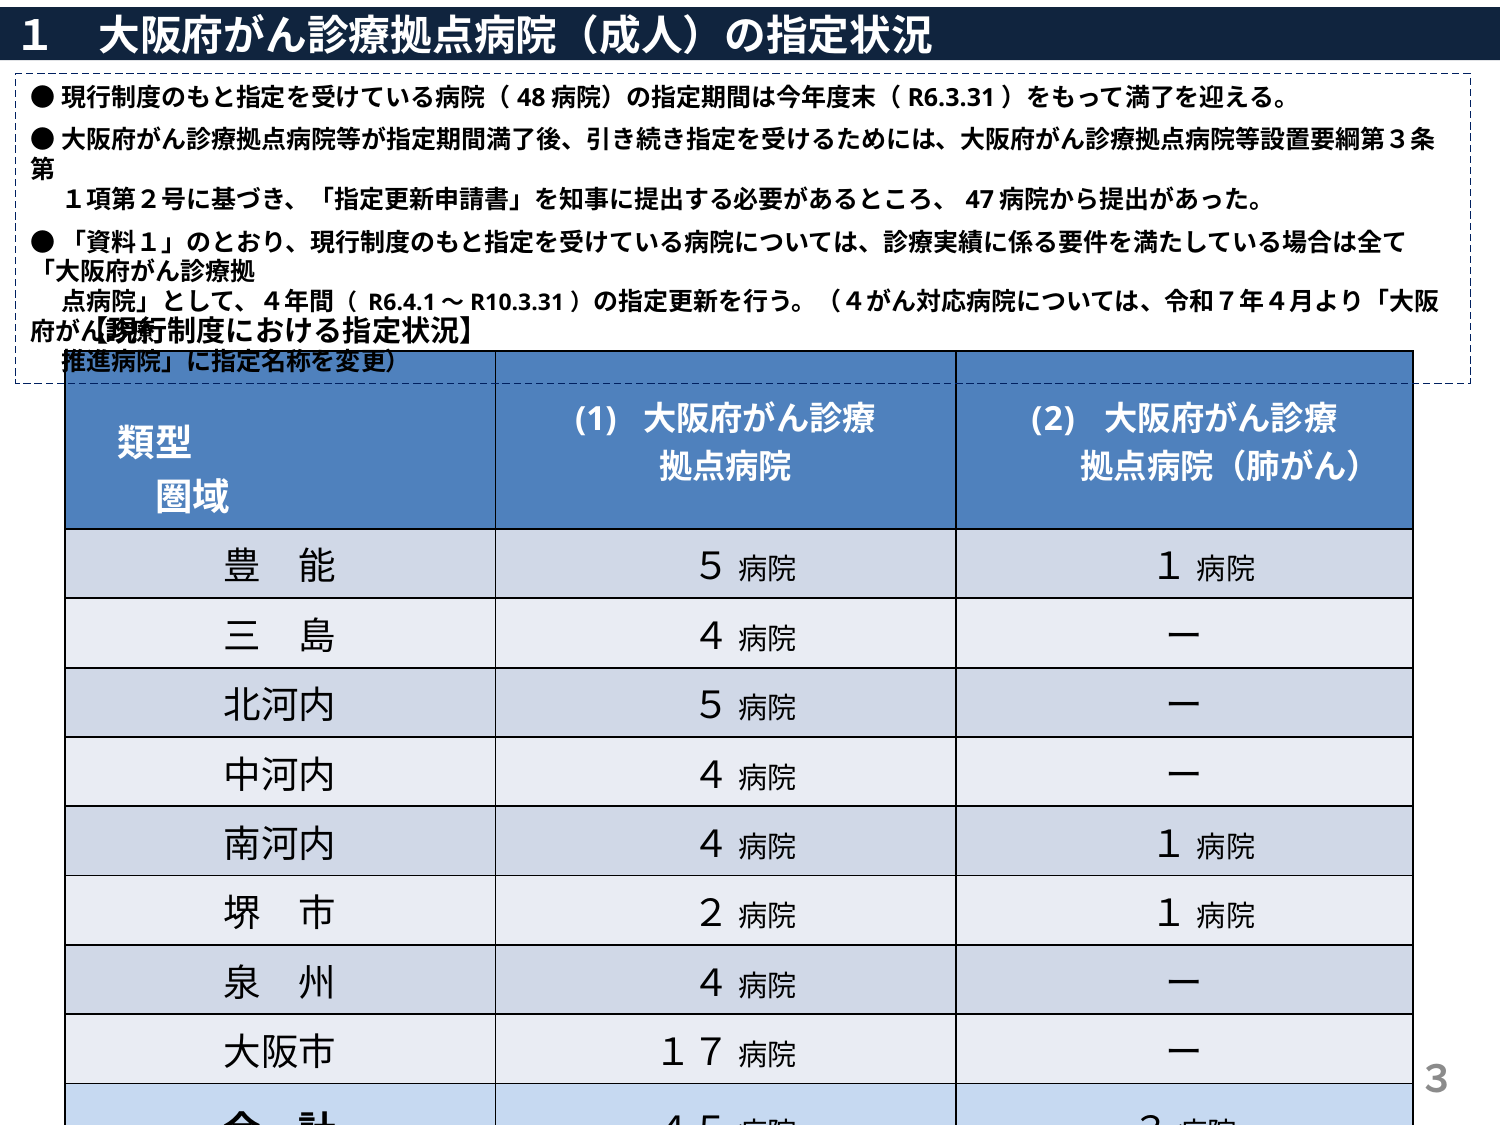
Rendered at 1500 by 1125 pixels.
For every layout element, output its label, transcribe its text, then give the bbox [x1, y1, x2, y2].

table_cell ４ 病院 [496, 807, 955, 875]
table_cell １ 病院 [957, 876, 1412, 944]
table_cell 中河内 [66, 738, 495, 805]
table_header 大阪府がん診療 拠点病院（肺がん） [957, 384, 1412, 528]
table_cell 三 島 [66, 599, 495, 667]
table_cell ３ 病院 [957, 1084, 1412, 1125]
text_box ●現行制度のもと指定を受けている病院（48病院）の指定期間は今年度末（R6.3.31）をもって満了を迎える。 ●大阪府がん診療拠点病院等が指定期間満了後、引き続き指定を受けるためには、大阪府がん診療拠点病院等設置要綱第３条第 １項第２号に基づき、「指定更新申請書」を知事に提出する必要があるところ、47病院から提出があった。 ●「資料１」のとおり、現行制度のもと指定を受けている病院については、診療実績に係る要件を満たしている場合は全て「大阪府がん診療拠 点病院」として、４年間（ R6.4.1～R10.3.31）の指定更新を行う。（４がん対応病院については、令和７年４月より「大阪府がん診療 推進病院」に指定名称を変更） [15, 73, 1471, 384]
table_cell 豊 能 [66, 530, 495, 597]
table_header (1) 大阪府がん診療 拠点病院 [496, 384, 955, 528]
table_cell ４ 病院 [496, 599, 955, 667]
table_cell 大阪市 [66, 1015, 495, 1083]
table_cell ５ 病院 [496, 669, 955, 736]
table_cell ５ 病院 [496, 530, 955, 597]
table_cell ー [957, 1015, 1412, 1083]
table_header 類型 圏域 [66, 384, 495, 528]
table_cell ー [957, 738, 1412, 805]
table_cell 北河内 [66, 669, 495, 736]
table_cell ４ 病院 [496, 946, 955, 1013]
table_cell 泉 州 [66, 946, 495, 1013]
table_cell 南河内 [66, 807, 495, 875]
table_cell ー [957, 599, 1412, 667]
table_cell 堺 市 [66, 876, 495, 944]
text_box １ 大阪府がん診療拠点病院（成人）の指定状況 [0, 7, 1500, 61]
text_box 【現行制度における指定状況】 [64, 304, 561, 355]
table_cell ２ 病院 [496, 876, 955, 944]
table_cell ー [957, 669, 1412, 736]
table_cell ４５ 病院 [496, 1084, 955, 1125]
table_cell １ 病院 [957, 807, 1412, 875]
table_cell １ 病院 [957, 530, 1412, 597]
text_box ３ [1414, 1047, 1471, 1108]
table_cell 合 計 [66, 1084, 495, 1125]
table_cell １７ 病院 [496, 1015, 955, 1083]
table_cell ー [957, 946, 1412, 1013]
table_cell ４ 病院 [496, 738, 955, 805]
